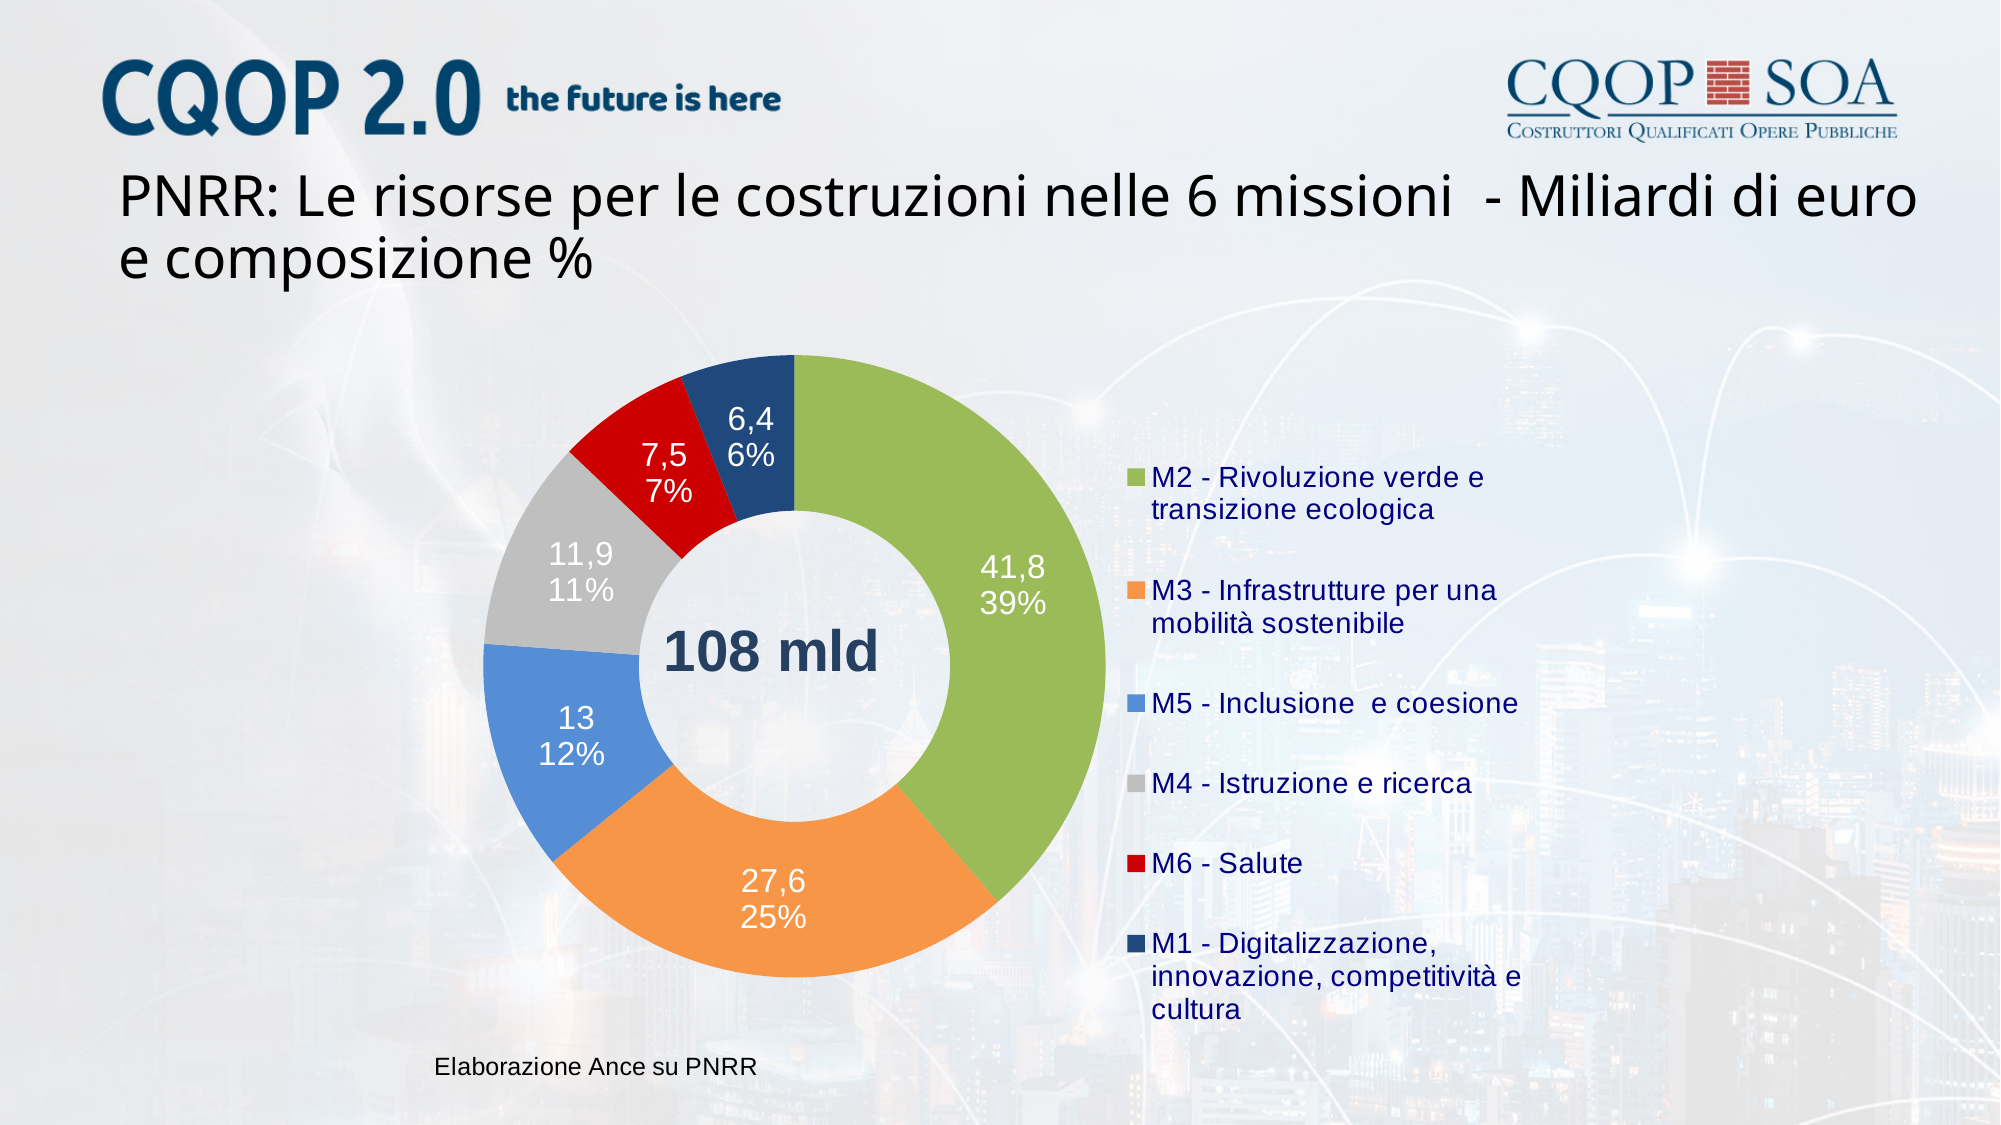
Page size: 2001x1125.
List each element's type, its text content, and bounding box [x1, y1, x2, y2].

title PNRR: Le risorse per le costruzioni nelle 6 missioni - Miliardi di euro e composizione % [103, 159, 1952, 299]
picture [0, 0, 2001, 1125]
chart [408, 273, 1541, 1125]
